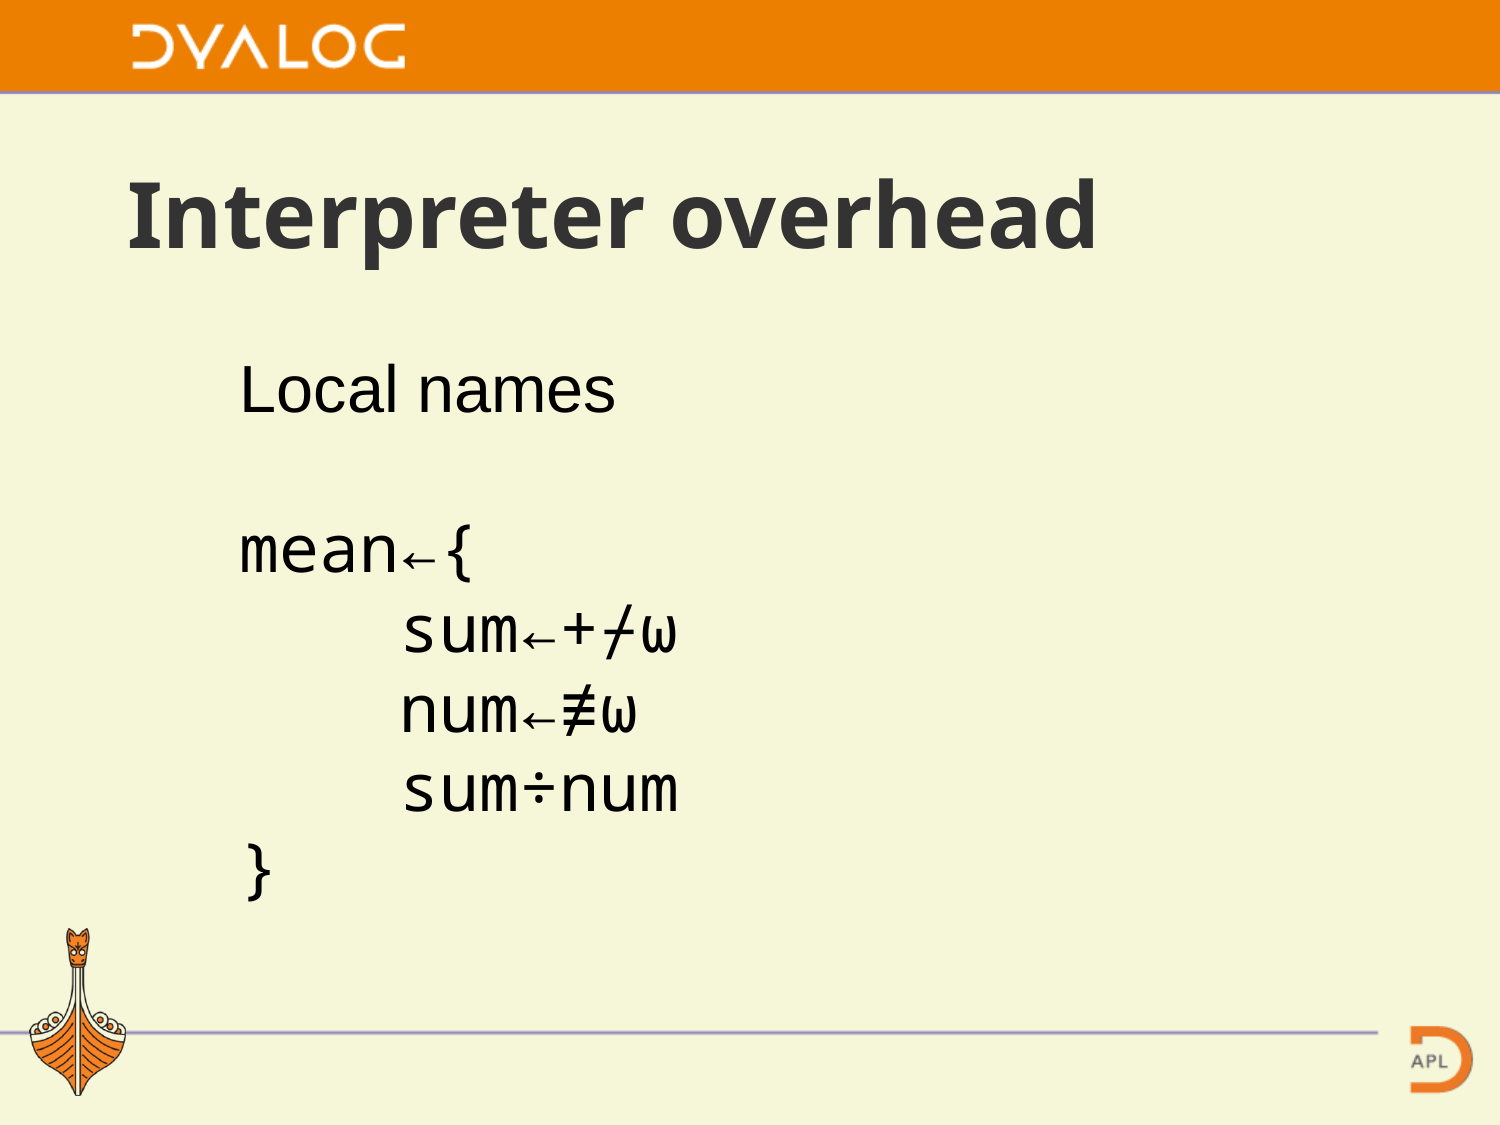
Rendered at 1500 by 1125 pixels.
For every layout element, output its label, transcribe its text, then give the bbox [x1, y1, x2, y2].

subtitle Local names mean←{ sum←+⌿⍵ num←≢⍵ sum÷num } [225, 338, 1275, 925]
title Interpreter overhead [112, 149, 1388, 288]
picture [0, 0, 1500, 1125]
